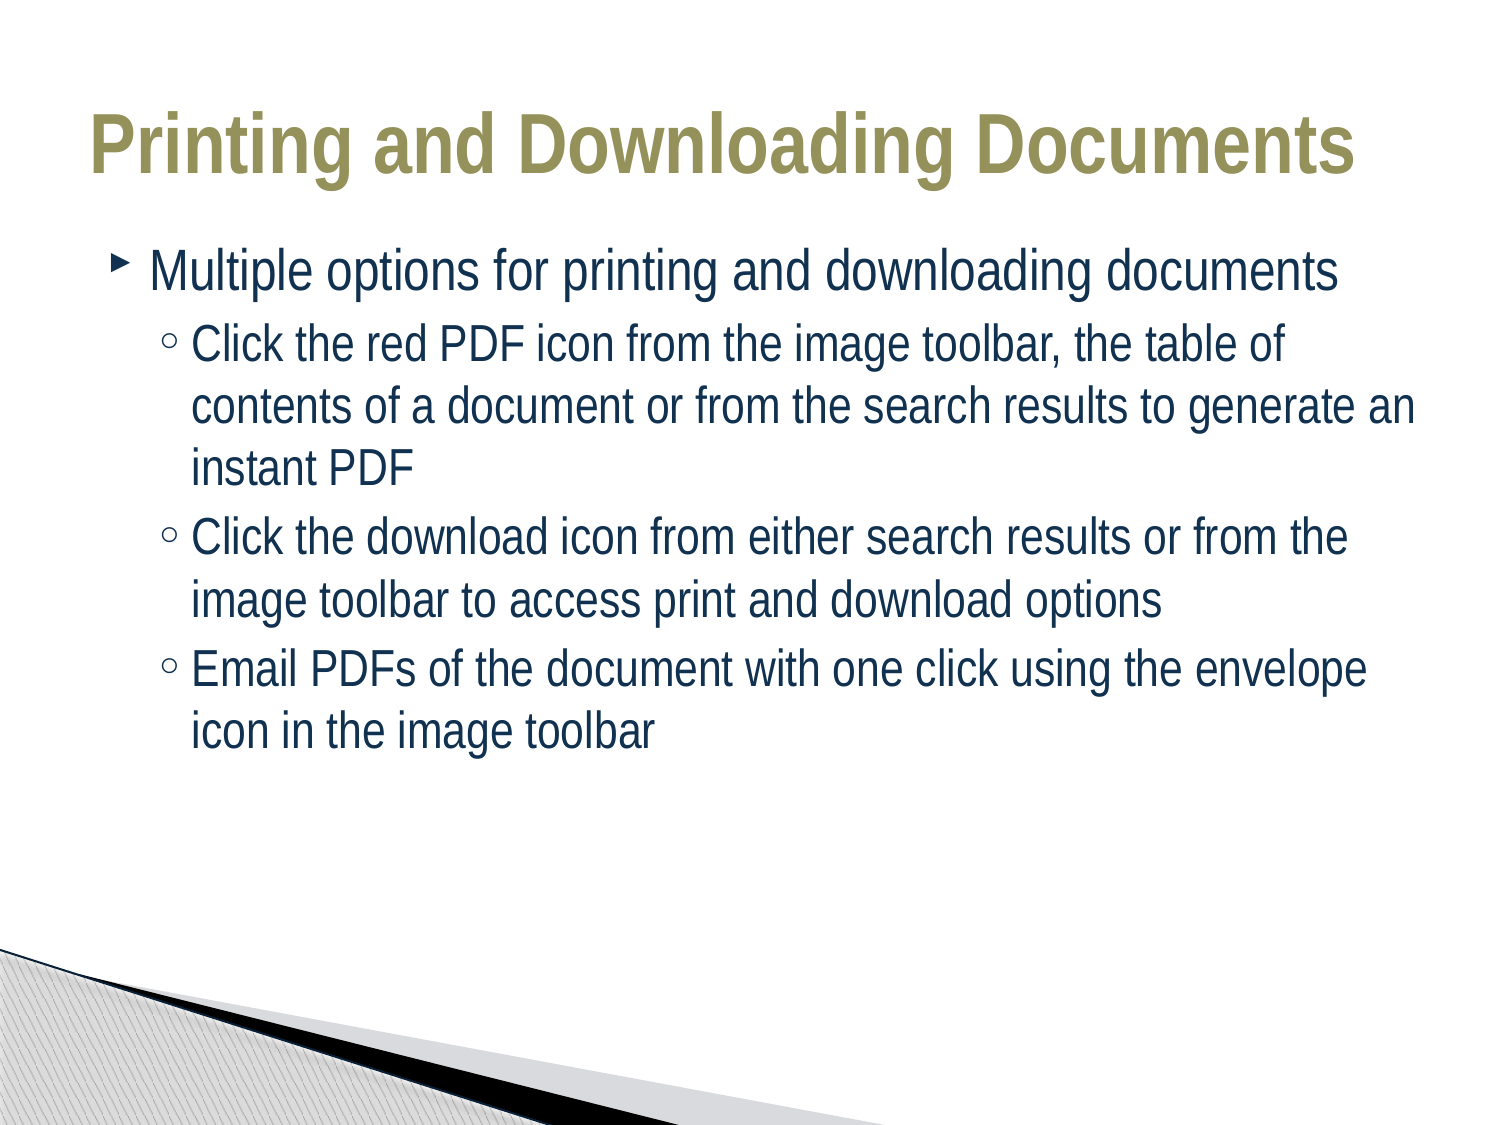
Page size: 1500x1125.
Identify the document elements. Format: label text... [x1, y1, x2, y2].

list Multiple options for printing and downloading documents Click the red PDF icon from the image toolbar, the table of contents of a document or from the search results to generate an instant PDF Click the download icon from either search results or from the image toolbar to access print and download options Email PDFs of the document with one click using the envelope icon in the image toolbar [75, 224, 1450, 888]
title Printing and Downloading Documents [75, 45, 1425, 233]
